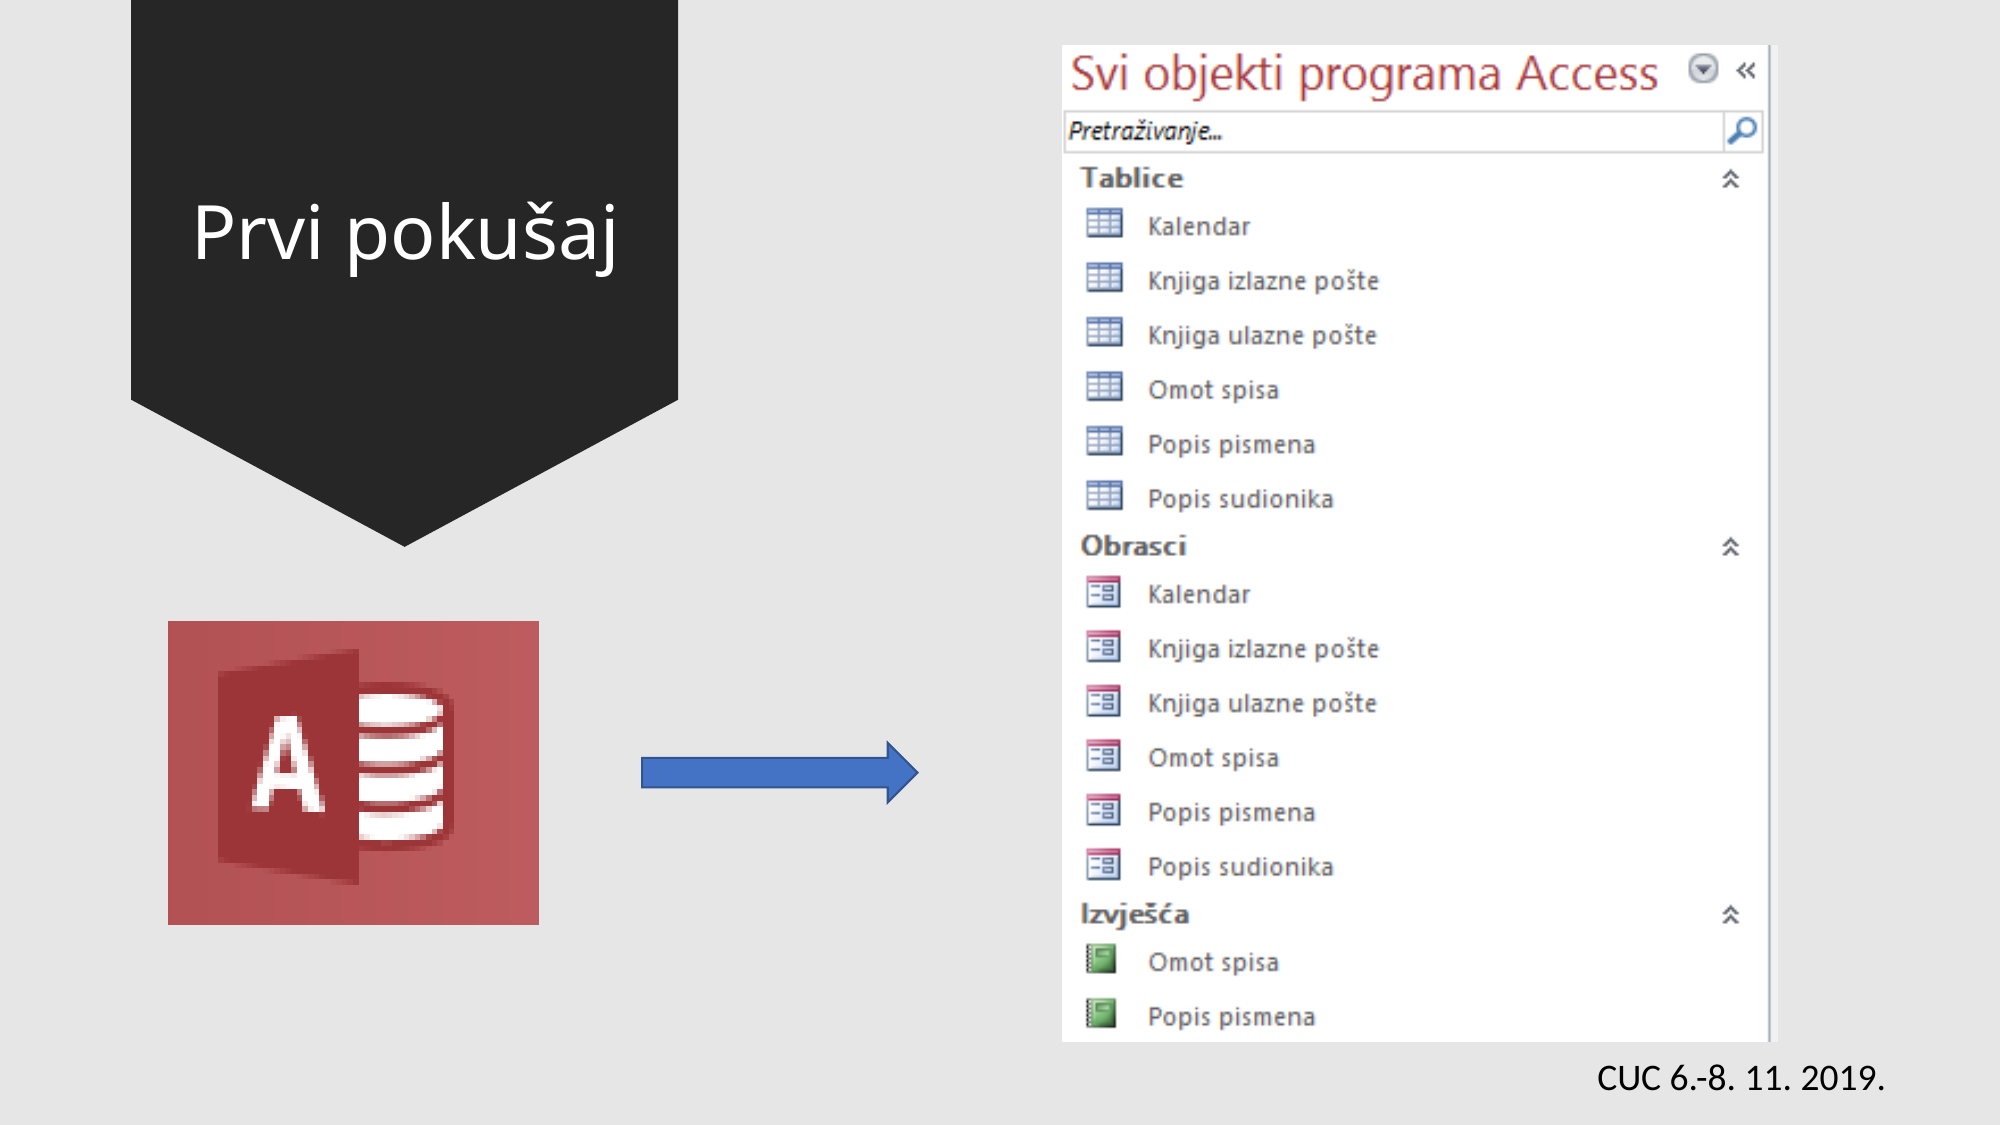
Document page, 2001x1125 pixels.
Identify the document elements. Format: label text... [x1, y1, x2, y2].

text_box [202, 439, 608, 549]
text_box CUC 6.-8. 11. 2019. [1582, 1045, 1945, 1106]
picture [1062, 45, 1778, 1042]
text_box Prvi pokušaj [168, 31, 643, 439]
text_box [641, 740, 919, 805]
picture [168, 621, 539, 925]
text_box [130, 0, 680, 421]
